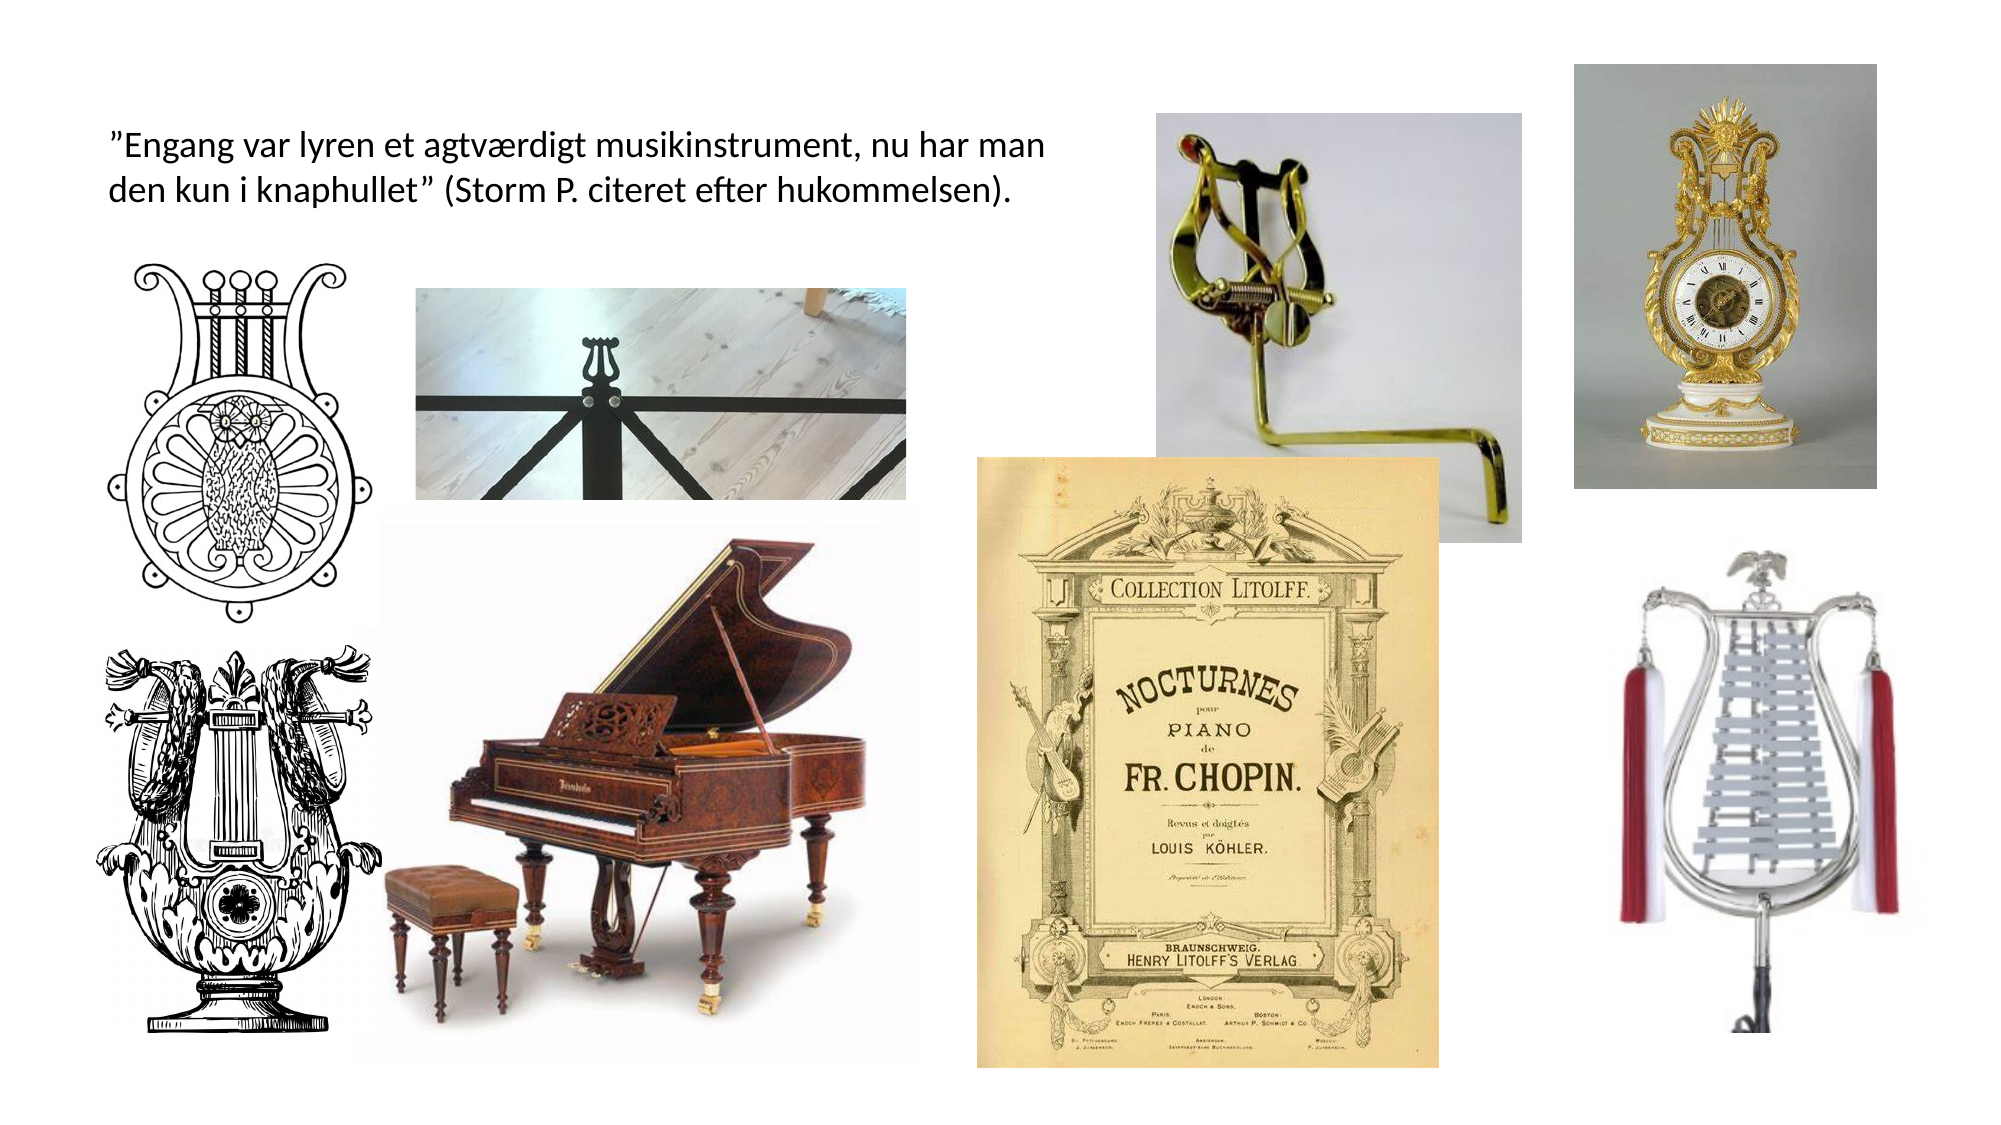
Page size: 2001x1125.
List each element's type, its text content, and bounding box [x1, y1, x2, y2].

picture [1610, 535, 1933, 1033]
picture [96, 255, 917, 1068]
picture [1574, 63, 1877, 489]
text_box ”Engang var lyren et agtværdigt musikinstrument, nu har man den kun i knaphullet” (Storm P. citeret efter hukommelsen). [93, 113, 1094, 218]
picture [977, 113, 1522, 1068]
